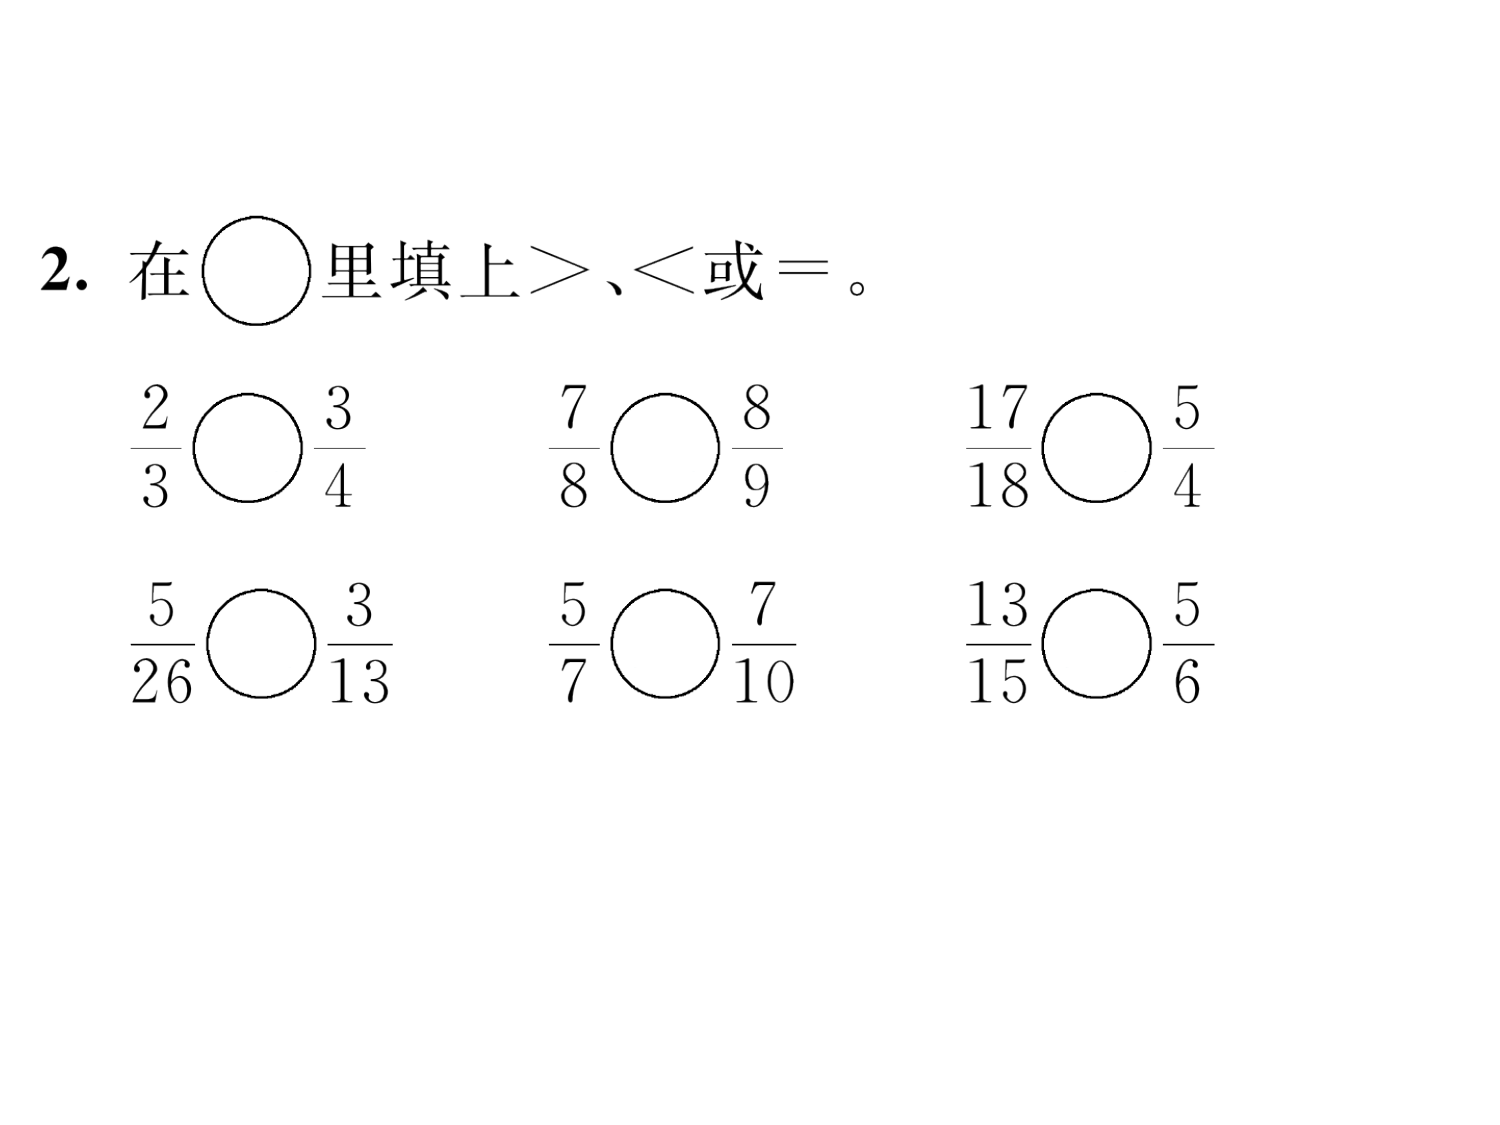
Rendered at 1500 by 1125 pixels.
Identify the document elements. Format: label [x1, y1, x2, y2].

picture [35, 177, 1453, 729]
